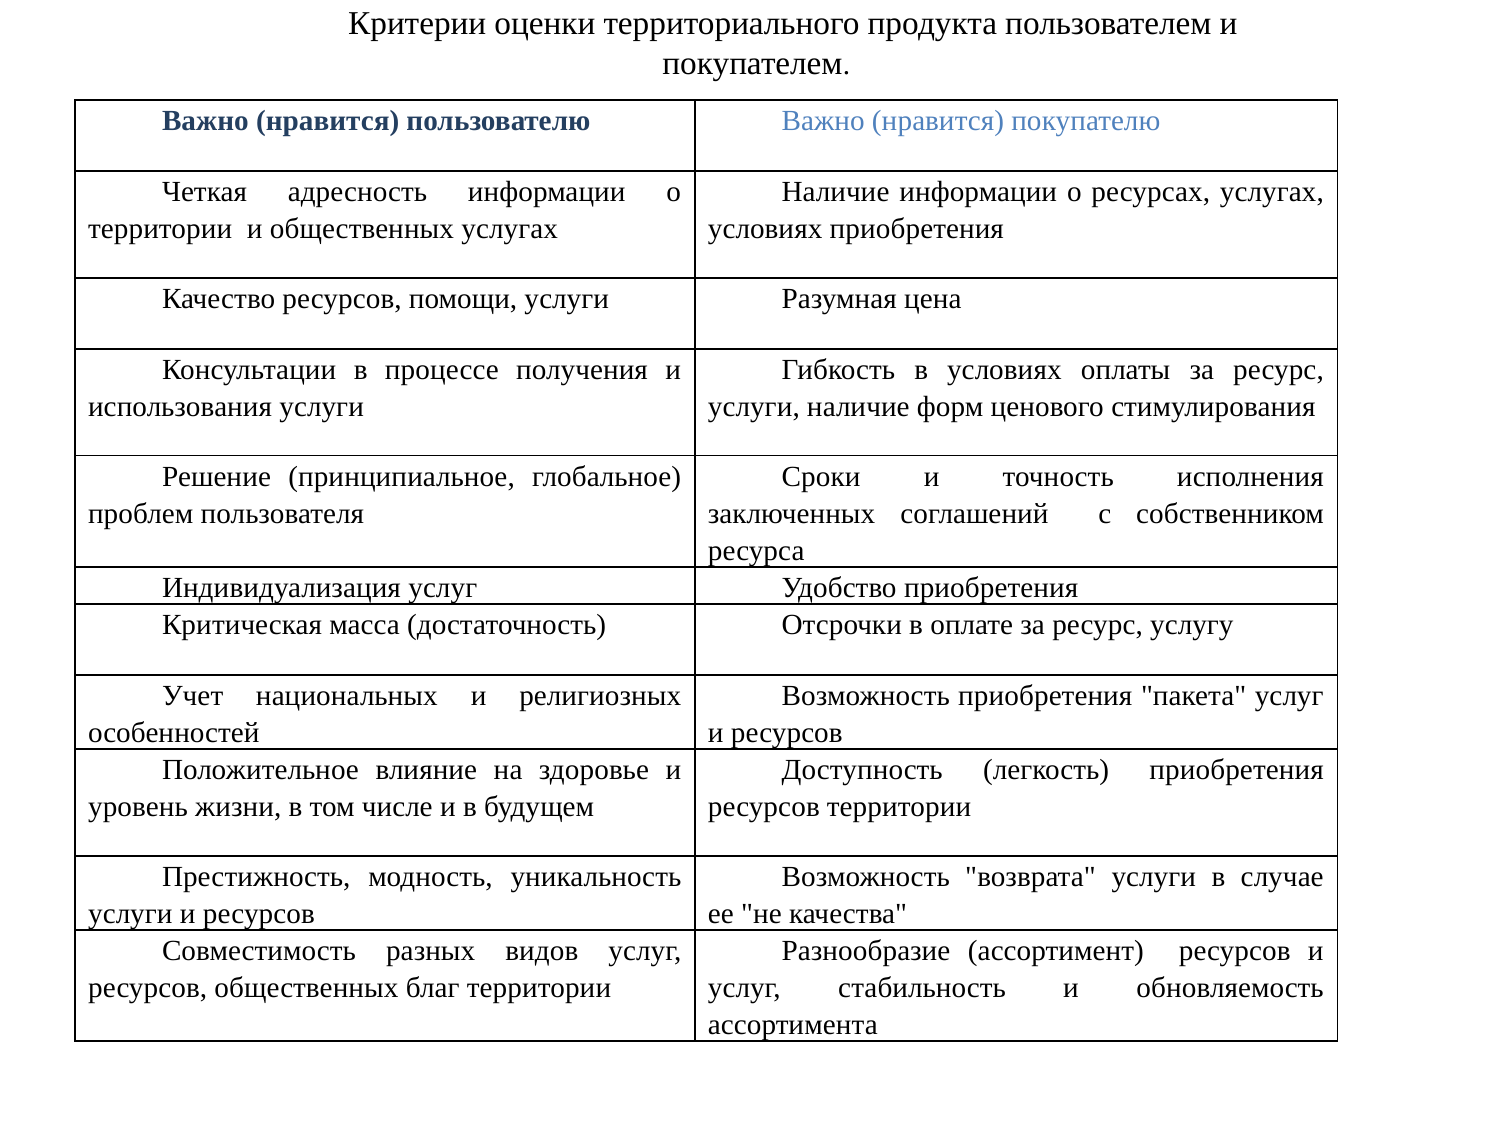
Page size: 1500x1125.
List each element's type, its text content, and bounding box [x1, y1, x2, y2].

table_cell Четкая адресность информации о территории и общественных услугах [76, 172, 694, 277]
table_cell Разнообразие (ассортимент) ресурсов и услуг, стабильность и обновляемость ассортимента [696, 931, 1337, 1040]
table_cell Доступность (легкость) приобретения ресурсов территории [696, 750, 1337, 855]
table_cell Критическая масса (достаточность) [76, 605, 694, 674]
table_cell Отсрочки в оплате за ресурс, услугу [696, 605, 1337, 674]
table_cell Консультации в процессе получения и использования услуги [76, 350, 694, 455]
table_header Важно (нравится) покупателю [696, 101, 1337, 170]
table_cell Решение (принципиальное, глобальное) проблем пользователя [76, 456, 694, 566]
table_cell Совместимость разных видов услуг, ресурсов, общественных благ территории [76, 931, 694, 1040]
table_cell Положительное влияние на здоровье и уровень жизни, в том числе и в будущем [76, 750, 694, 855]
table_cell Учет национальных и религиозных особенностей [76, 676, 694, 748]
table_cell Индивидуализация услуг [76, 568, 694, 603]
table_cell Возможность приобретения "пакета" услуг и ресурсов [696, 676, 1337, 748]
table_cell Сроки и точность исполнения заключенных соглашений с собственником ресурса [696, 456, 1337, 566]
table_cell Возможность "возврата" услуги в случае ее "не качества" [696, 857, 1337, 929]
table_cell Качество ресурсов, помощи, услуги [76, 279, 694, 348]
table_cell Наличие информации о ресурсах, услугах, условиях приобретения [696, 172, 1337, 277]
table_cell Разумная цена [696, 279, 1337, 348]
table_cell Удобство приобретения [696, 568, 1337, 603]
text_box Критерии оценки территориального продукта пользователем и покупателем. [207, 0, 1306, 61]
table_header Важно (нравится) пользователю [76, 101, 694, 170]
table_cell Престижность, модность, уникальность услуги и ресурсов [76, 857, 694, 929]
table_cell Гибкость в условиях оплаты за ресурс, услуги, наличие форм ценового стимулирования [696, 350, 1337, 455]
